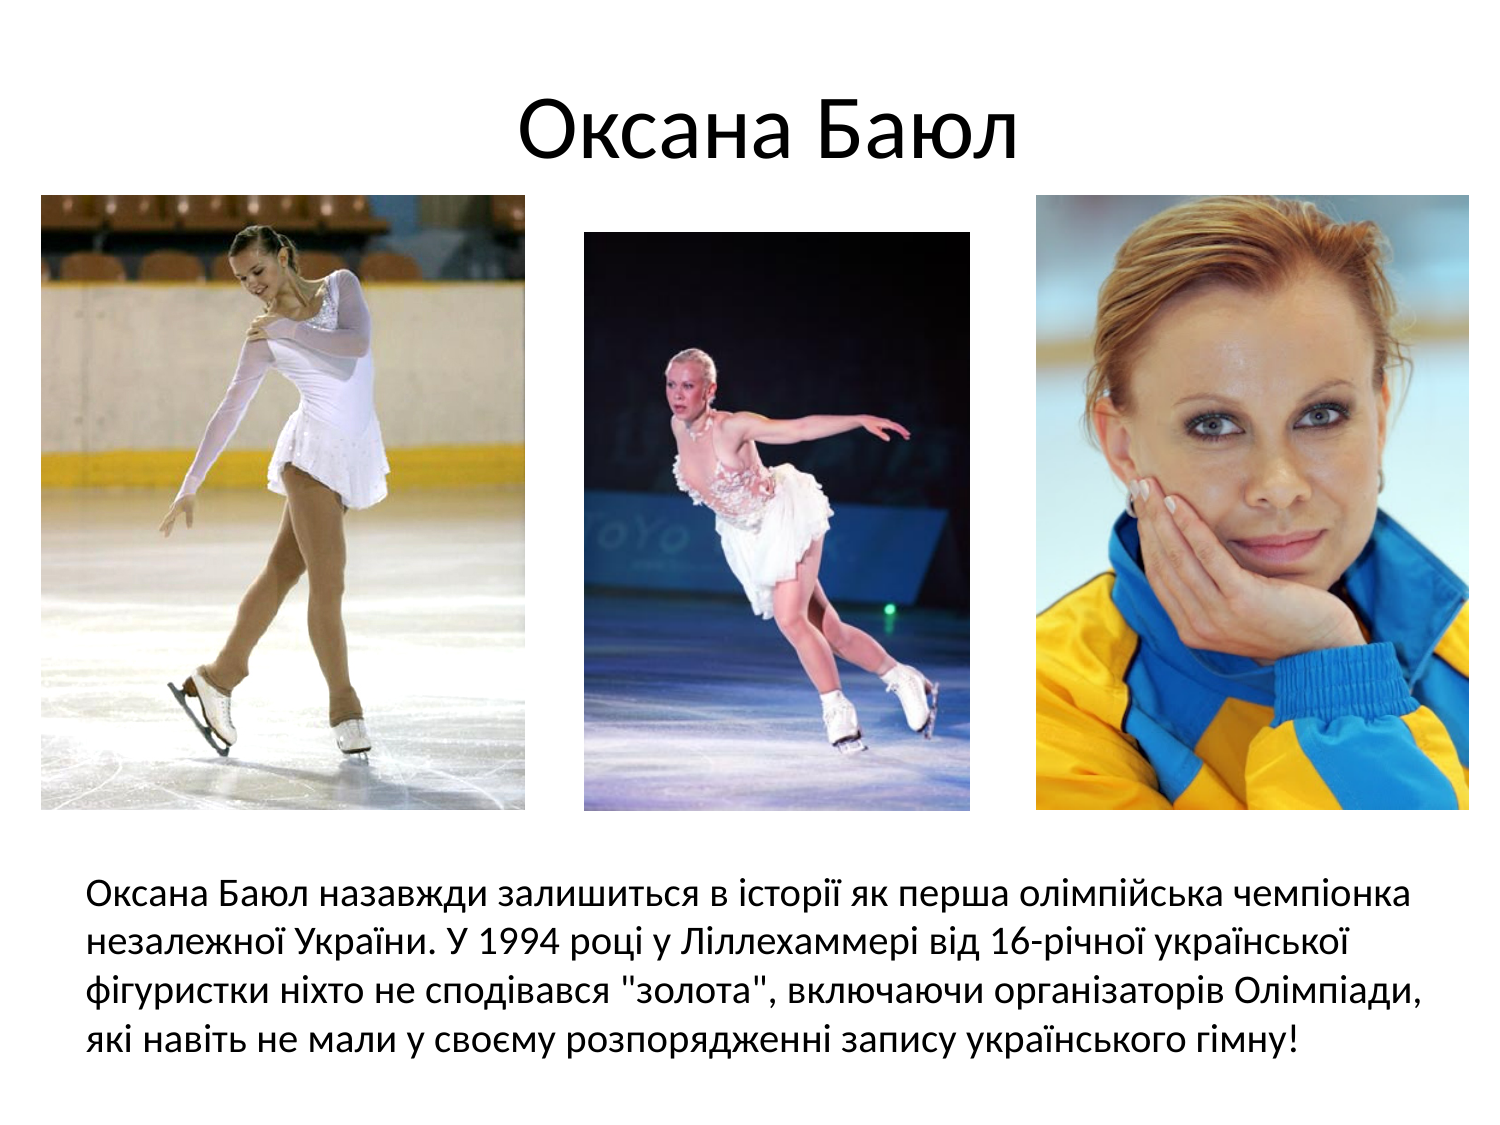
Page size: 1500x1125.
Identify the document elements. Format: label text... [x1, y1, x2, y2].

picture [40, 195, 525, 811]
subtitle Оксана Баюл назавжди залишиться в історії як перша олімпійська чемпіонка незалежної України. У 1994 році у Ліллехаммері від 16-річної української фігуристки ніхто не сподівався "золота", включаючи організаторів Олімпіади, які навіть не мали у своєму розпорядженні запису українського гімну! [70, 857, 1465, 1104]
title Оксана Баюл [100, 1, 1376, 243]
picture [584, 231, 971, 811]
picture [1036, 195, 1469, 811]
